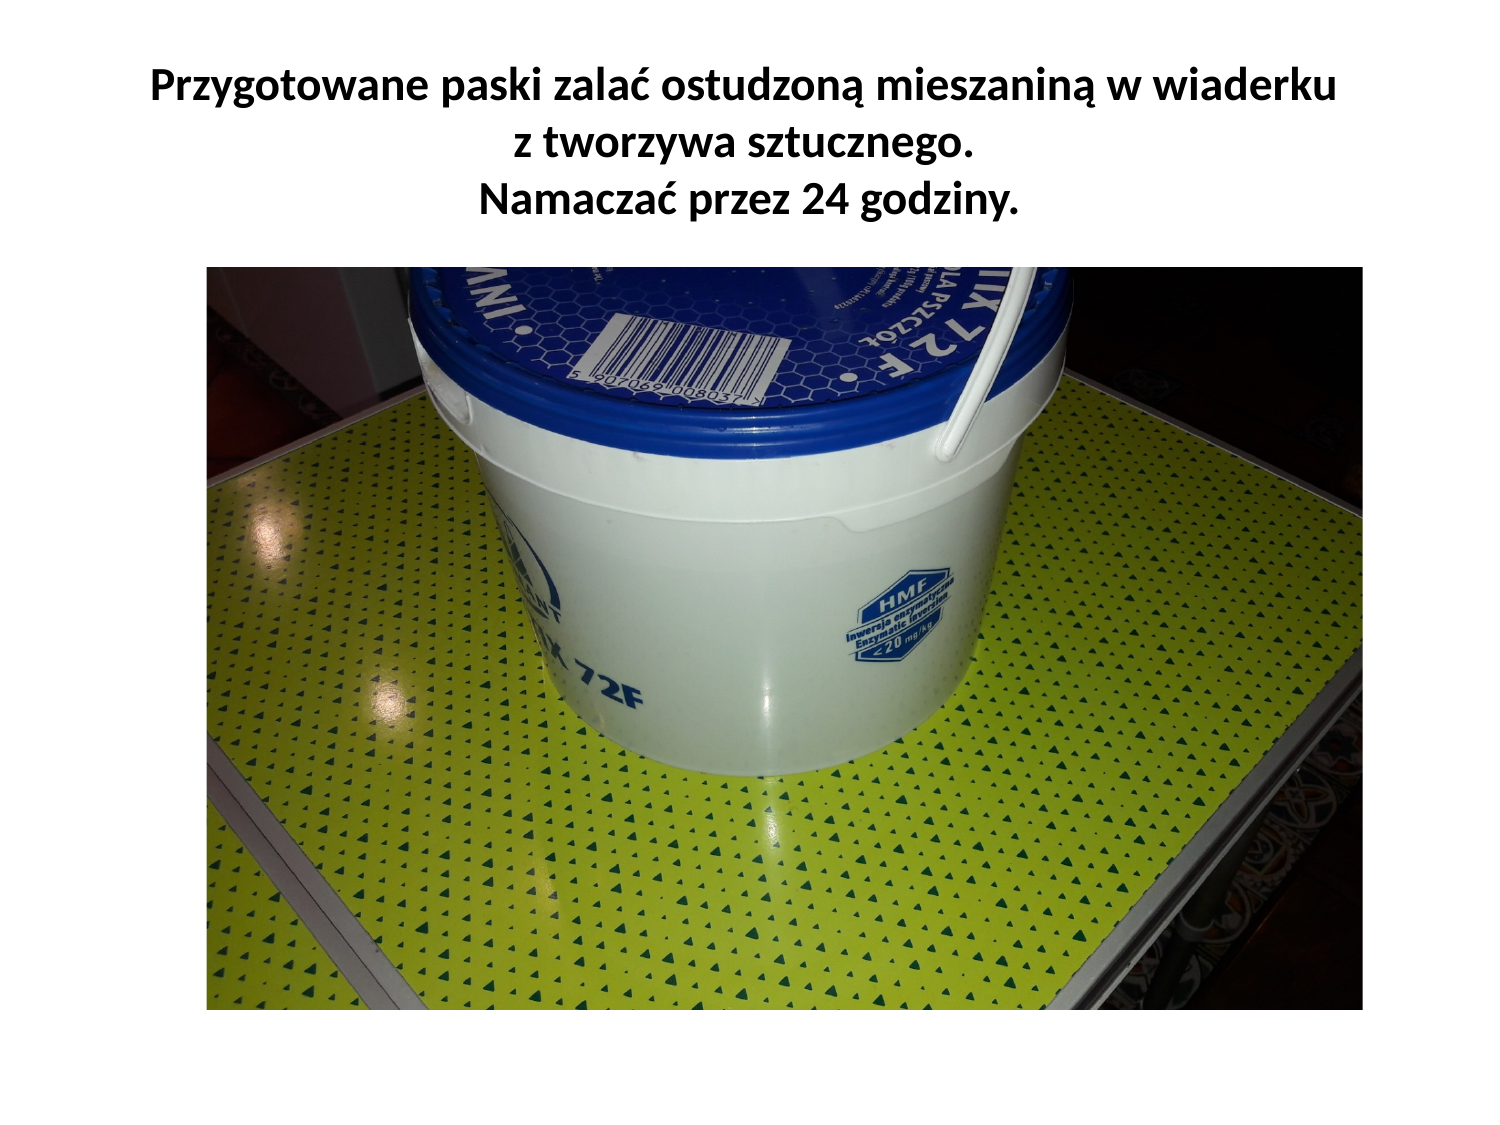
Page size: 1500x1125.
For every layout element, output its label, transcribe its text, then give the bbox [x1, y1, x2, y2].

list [206, 266, 1363, 1010]
title Przygotowane paski zalać ostudzoną mieszaniną w wiaderku z tworzywa sztucznego. Namaczać przez 24 godziny. [75, 45, 1425, 233]
